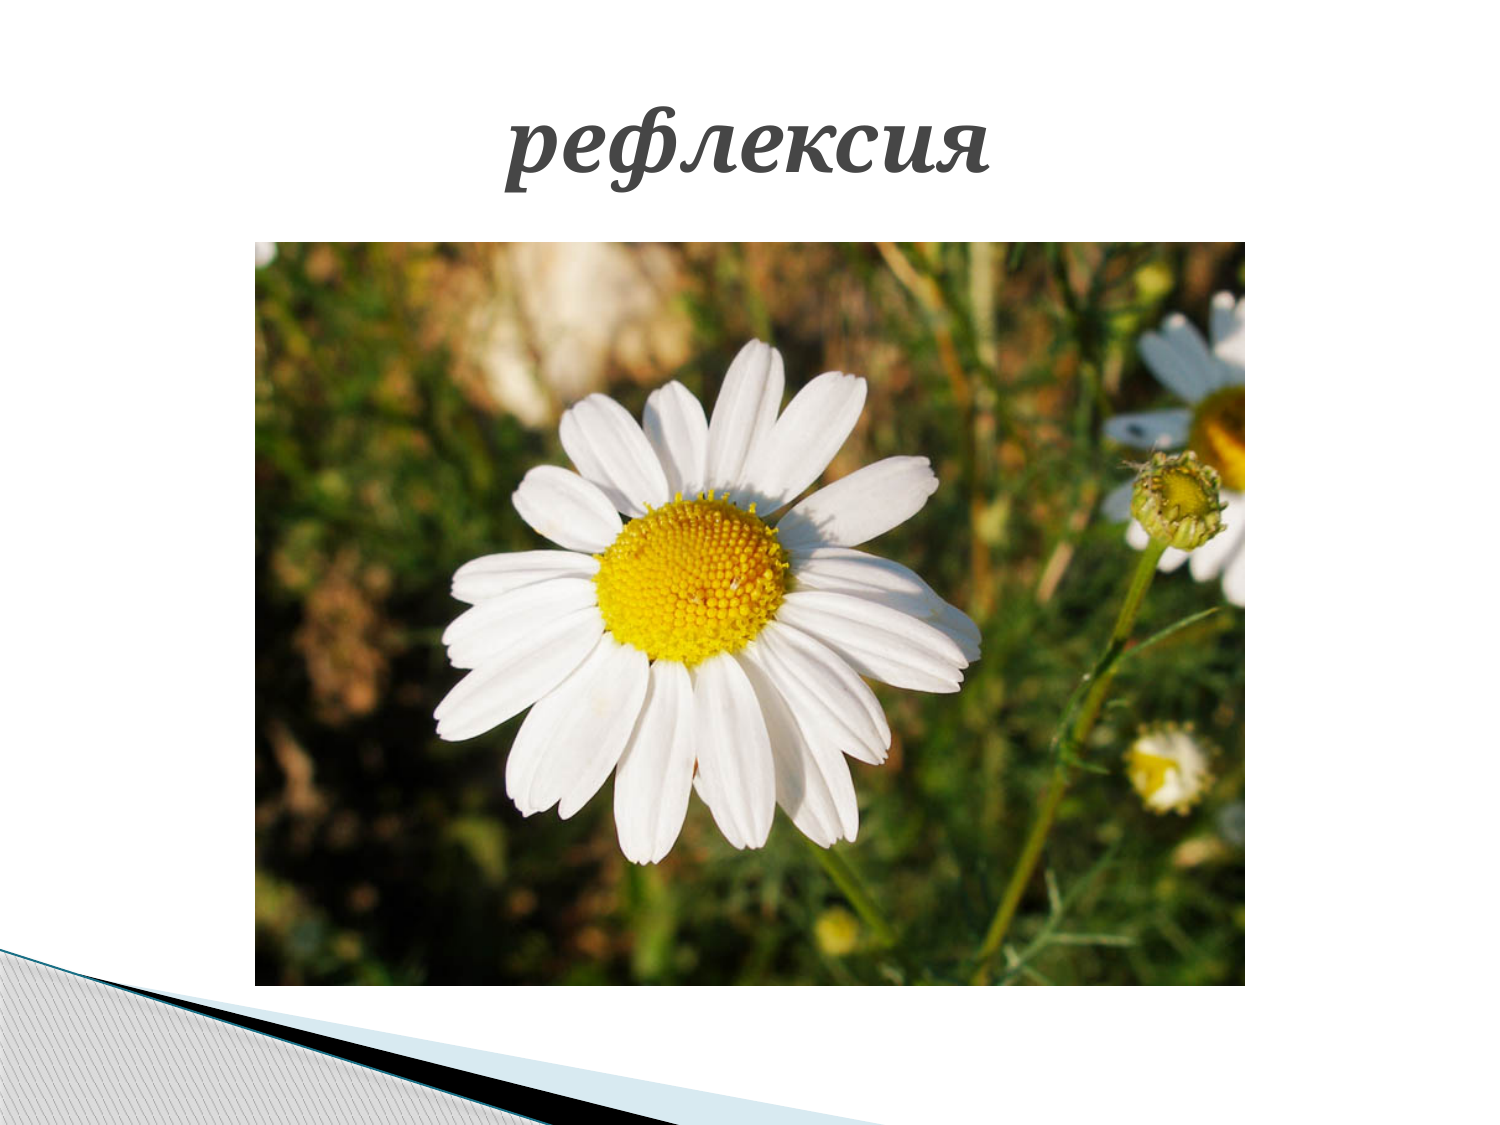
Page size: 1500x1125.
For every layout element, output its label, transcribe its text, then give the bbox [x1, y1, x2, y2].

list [254, 242, 1246, 986]
title рефлексия [75, 45, 1425, 233]
